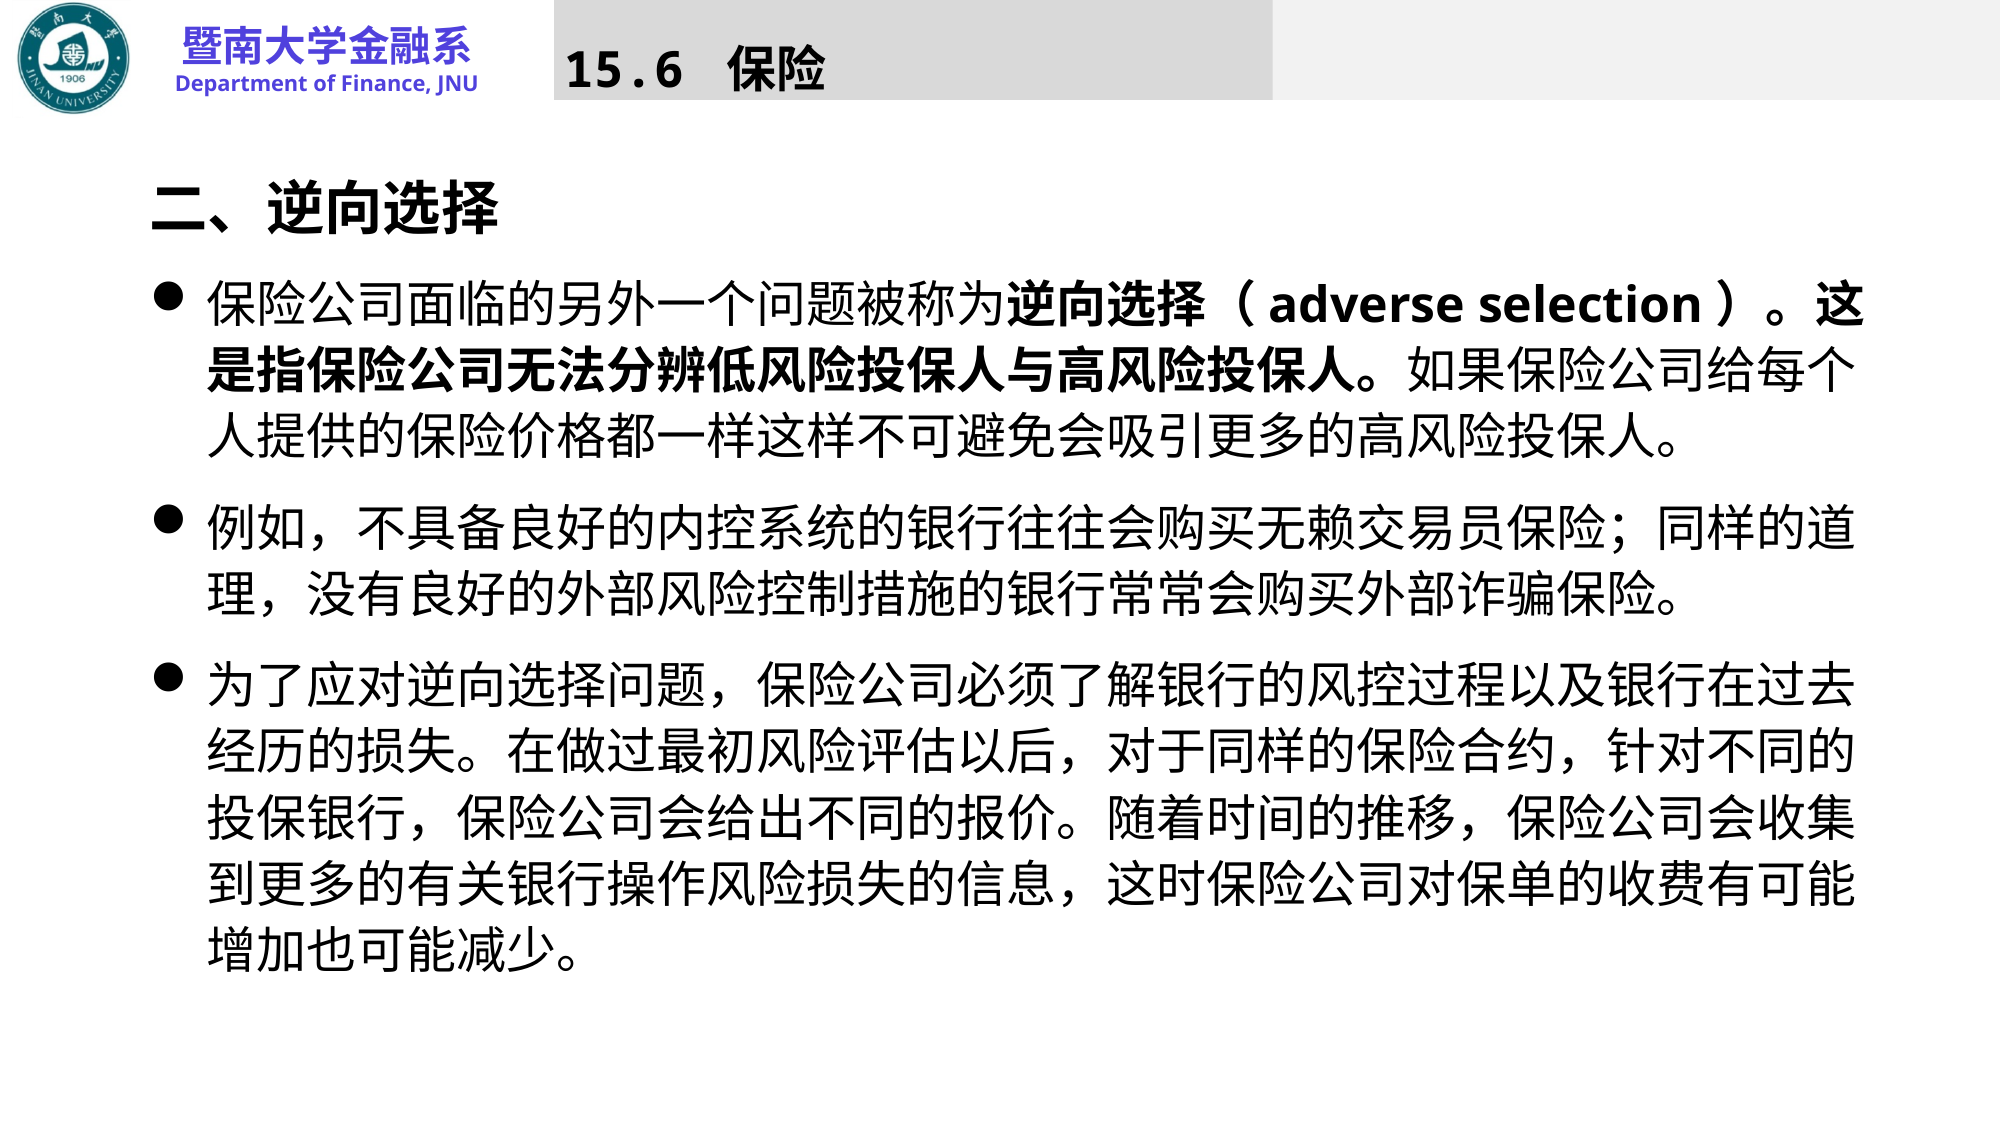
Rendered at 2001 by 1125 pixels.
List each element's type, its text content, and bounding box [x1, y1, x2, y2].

text_box 二、逆向选择 保险公司面临的另外一个问题被称为逆向选择（adverse selection）。这是指保险公司无法分辨低风险投保人与高风险投保人。如果保险公司给每个人提供的保险价格都一样这样不可避免会吸引更多的高风险投保人。 例如，不具备良好的内控系统的银行往往会购买无赖交易员保险；同样的道理，没有良好的外部风险控制措施的银行常常会购买外部诈骗保险。 为了应对逆向选择问题，保险公司必须了解银行的风控过程以及银行在过去经历的损失。在做过最初风险评估以后，对于同样的保险合约，针对不同的投保银行，保险公司会给出不同的报价。随着时间的推移，保险公司会收集到更多的有关银行操作风险损失的信息，这时保险公司对保单的收费有可能增加也可能减少。 [135, 163, 1895, 986]
picture [12, 0, 131, 118]
text_box 15.6 保险 [549, 0, 1335, 105]
